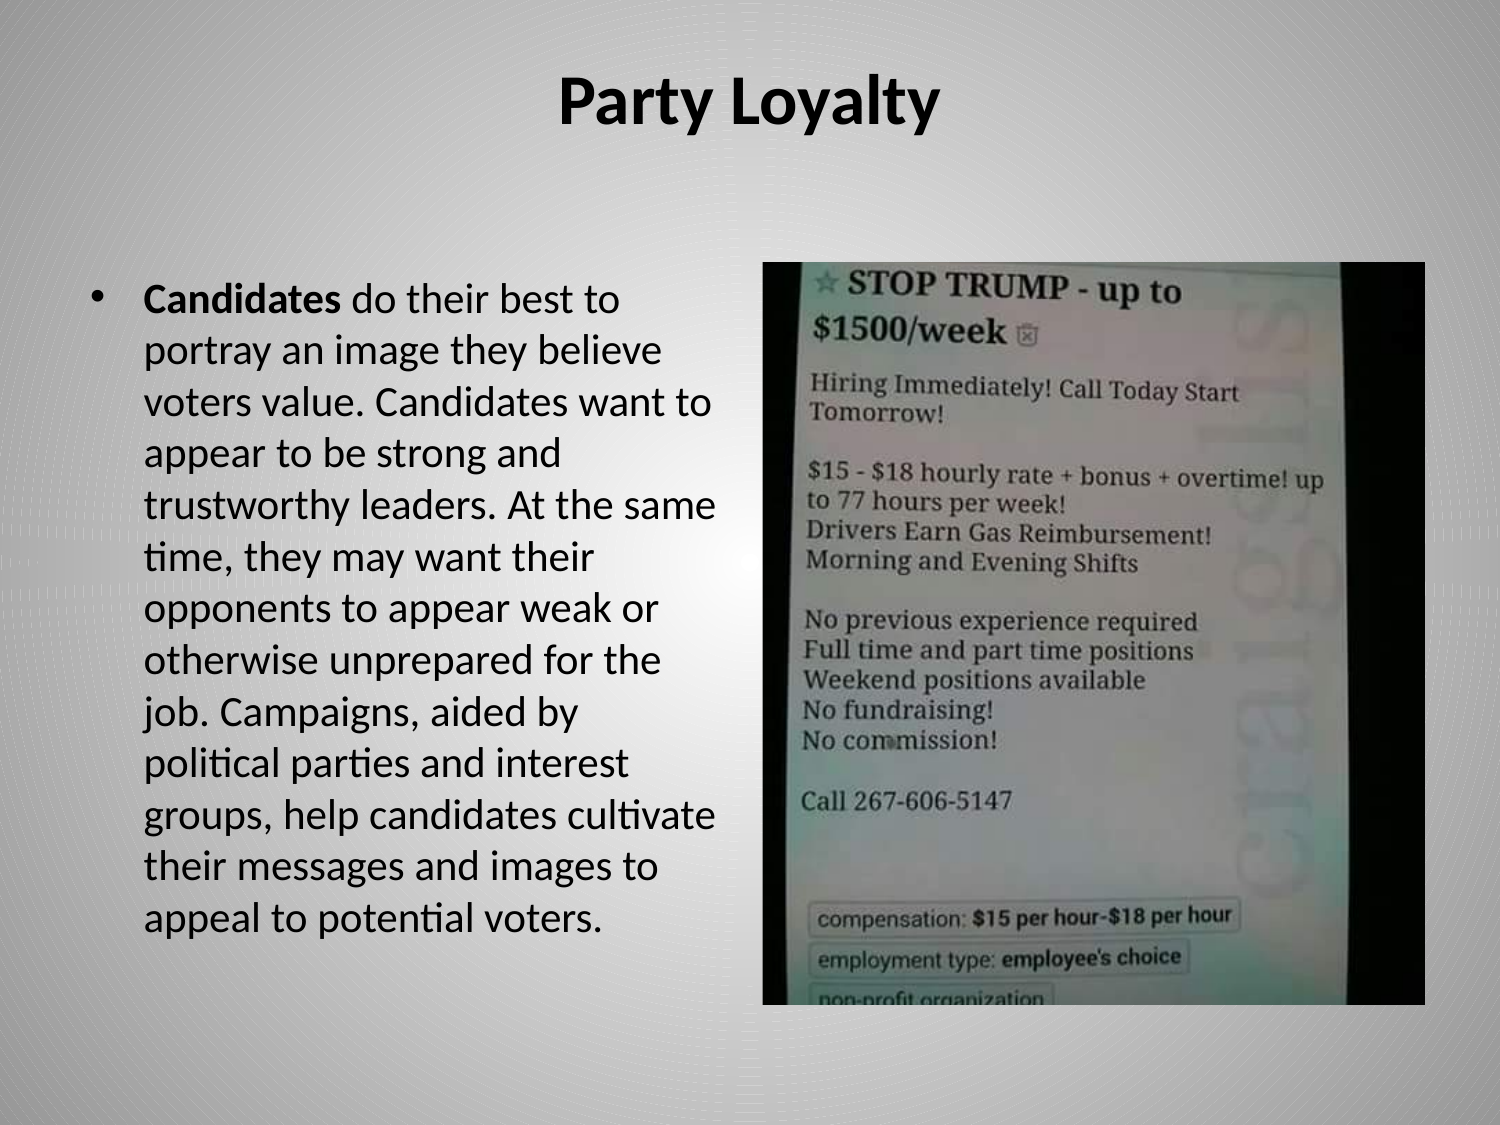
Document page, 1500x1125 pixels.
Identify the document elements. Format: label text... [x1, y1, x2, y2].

title Party Loyalty [75, 45, 1425, 233]
list Candidates do their best to portray an image they believe voters value. Candidates want to appear to be strong and trustworthy leaders. At the same time, they may want their opponents to appear weak or otherwise unprepared for the job. Campaigns, aided by political parties and interest groups, help candidates cultivate their messages and images to appeal to potential voters. [75, 262, 738, 1005]
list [762, 262, 1426, 1006]
